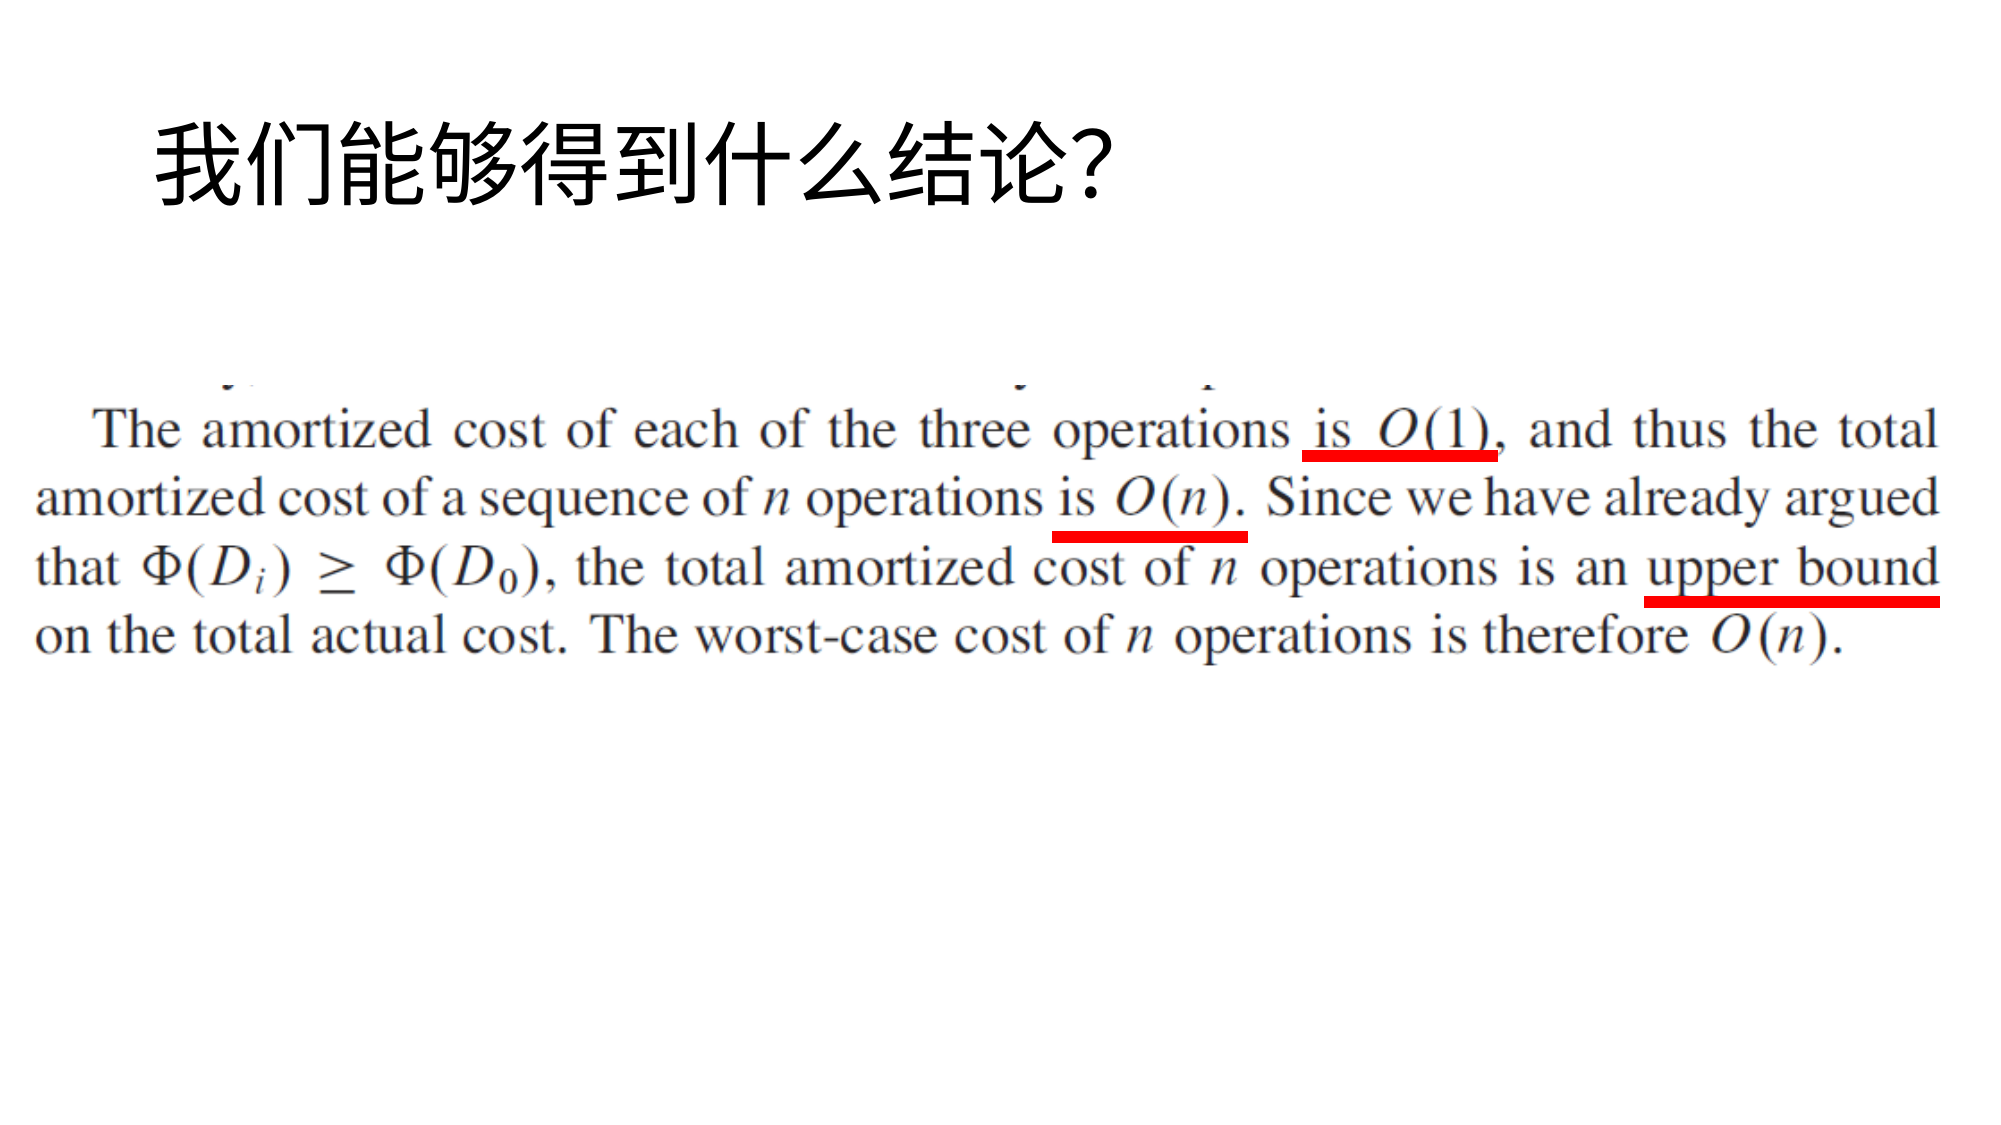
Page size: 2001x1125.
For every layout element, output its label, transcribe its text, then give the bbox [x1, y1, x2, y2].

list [19, 385, 1958, 689]
title 我们能够得到什么结论？ [137, 59, 1863, 278]
